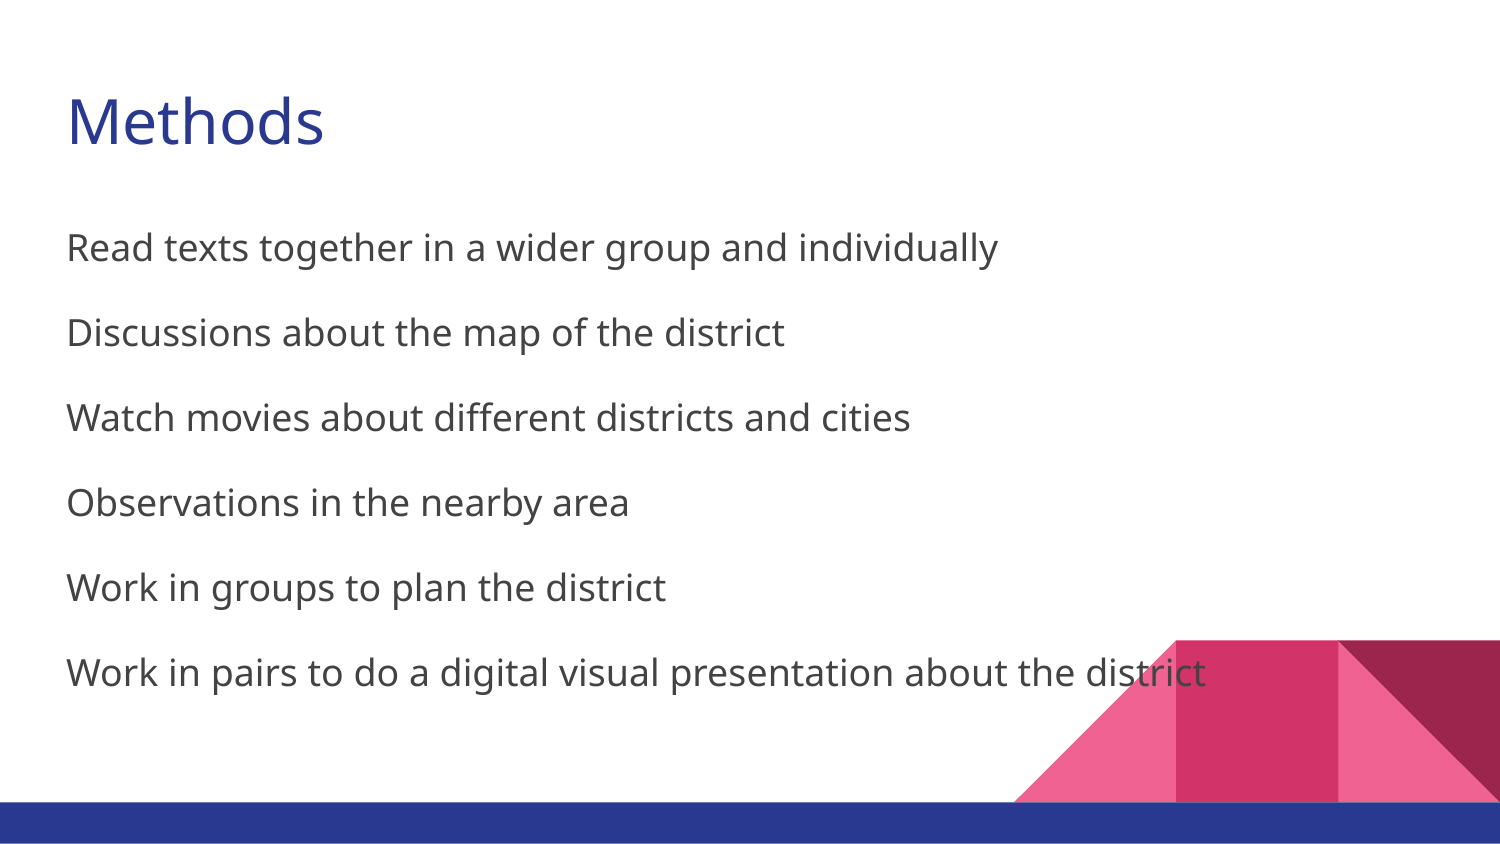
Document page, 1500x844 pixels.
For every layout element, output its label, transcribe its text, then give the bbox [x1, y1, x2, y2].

title Methods [51, 67, 1449, 167]
list Read texts together in a wider group and individually Discussions about the map of the district Watch movies about different districts and cities Observations in the nearby area Work in groups to plan the district Work in pairs to do a digital visual presentation about the district [51, 201, 1449, 750]
